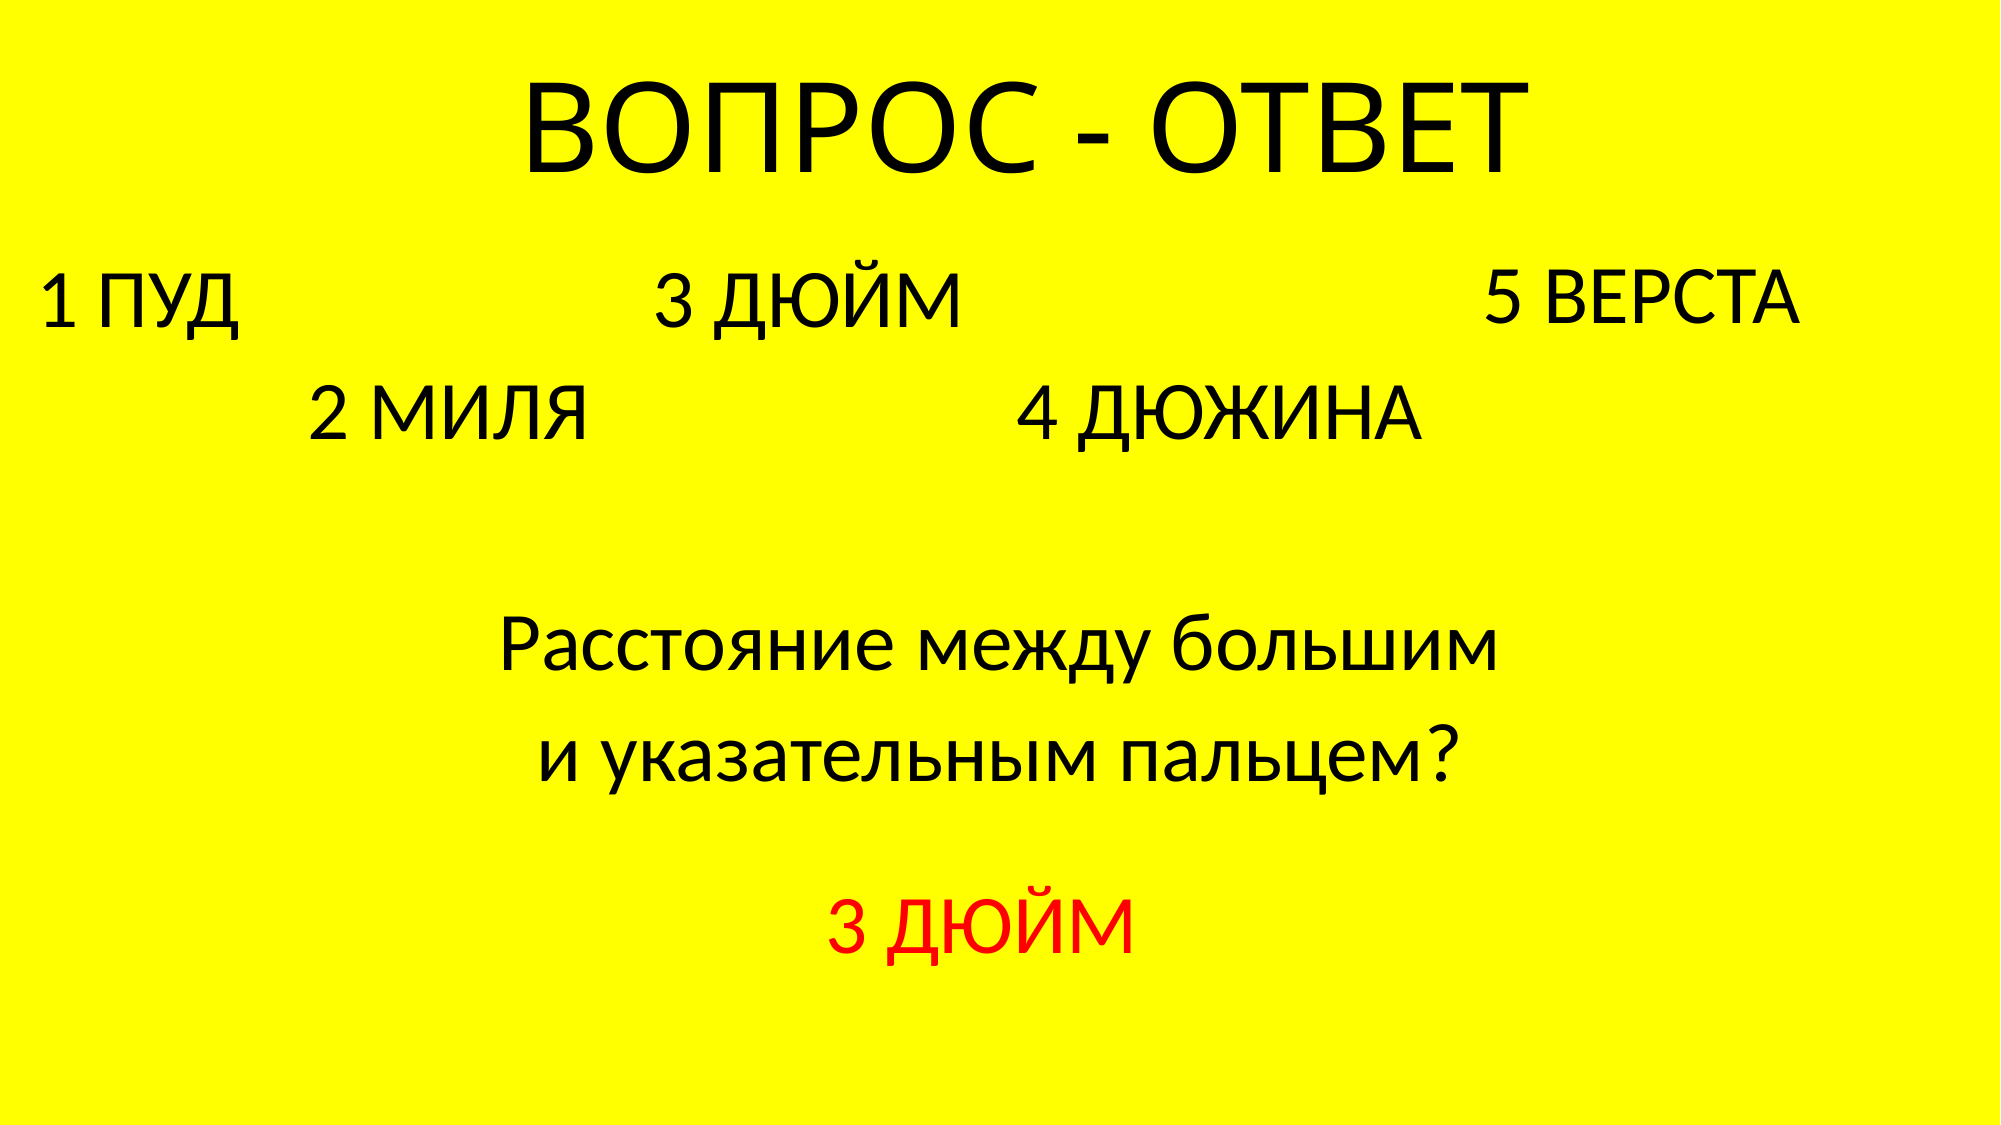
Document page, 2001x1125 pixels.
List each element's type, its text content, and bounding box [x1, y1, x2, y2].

title ВОПРОС - ОТВЕТ [450, 6, 1599, 208]
text_box 4 ДЮЖИНА [1002, 348, 1439, 464]
text_box 3 ДЮЙМ [637, 237, 981, 352]
text_box 5 ВЕРСТА [1467, 232, 1816, 348]
text_box 3 ДЮЙМ [810, 862, 1153, 978]
subtitle Расстояние между большим и указательным пальцем? [249, 590, 1750, 863]
text_box 2 МИЛЯ [292, 348, 624, 464]
text_box 1 ПУД [21, 237, 256, 352]
